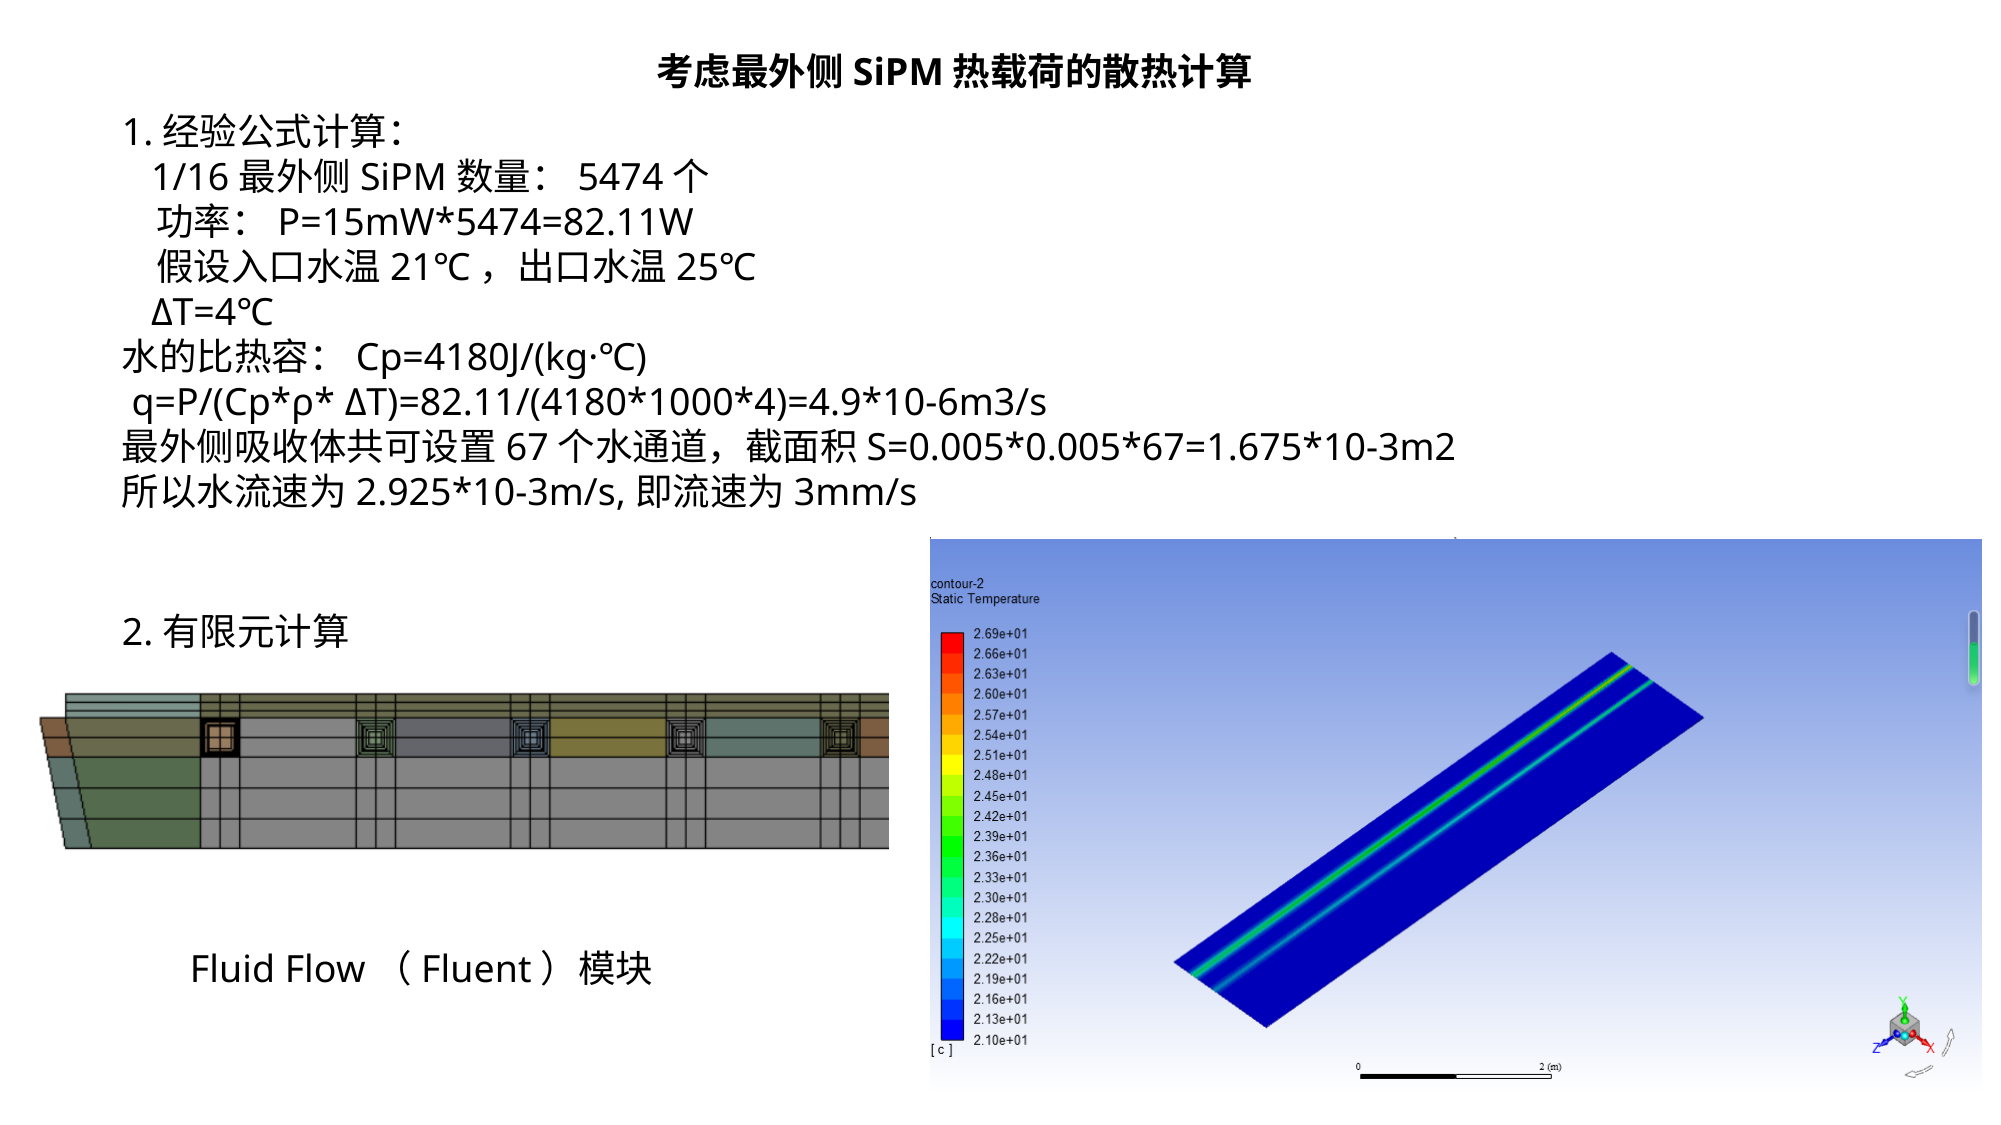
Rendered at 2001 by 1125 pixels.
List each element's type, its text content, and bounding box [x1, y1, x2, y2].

text_box 1.经验公式计算： 1/16最外侧SiPM数量：5474个 功率：P=15mW*5474=82.11W 假设入口水温21℃，出口水温25℃ ΔT=4℃ 水的比热容：Cp=4180J/(kg·℃) q=P/(Cp*ρ* ΔT)=82.11/(4180*1000*4)=4.9*10-6m3/s 最外侧吸收体共可设置67个水通道，截面积S=0.005*0.005*67=1.675*10-3m2 所以水流速为2.925*10-3m/s,即流速为3mm/s [107, 100, 1576, 521]
text_box Fluid Flow（Fluent）模块 [175, 937, 668, 998]
picture [18, 630, 889, 912]
text_box 2.有限元计算 [107, 600, 929, 661]
picture [929, 537, 1982, 1093]
text_box 考虑最外侧SiPM热载荷的散热计算 [641, 40, 1642, 101]
